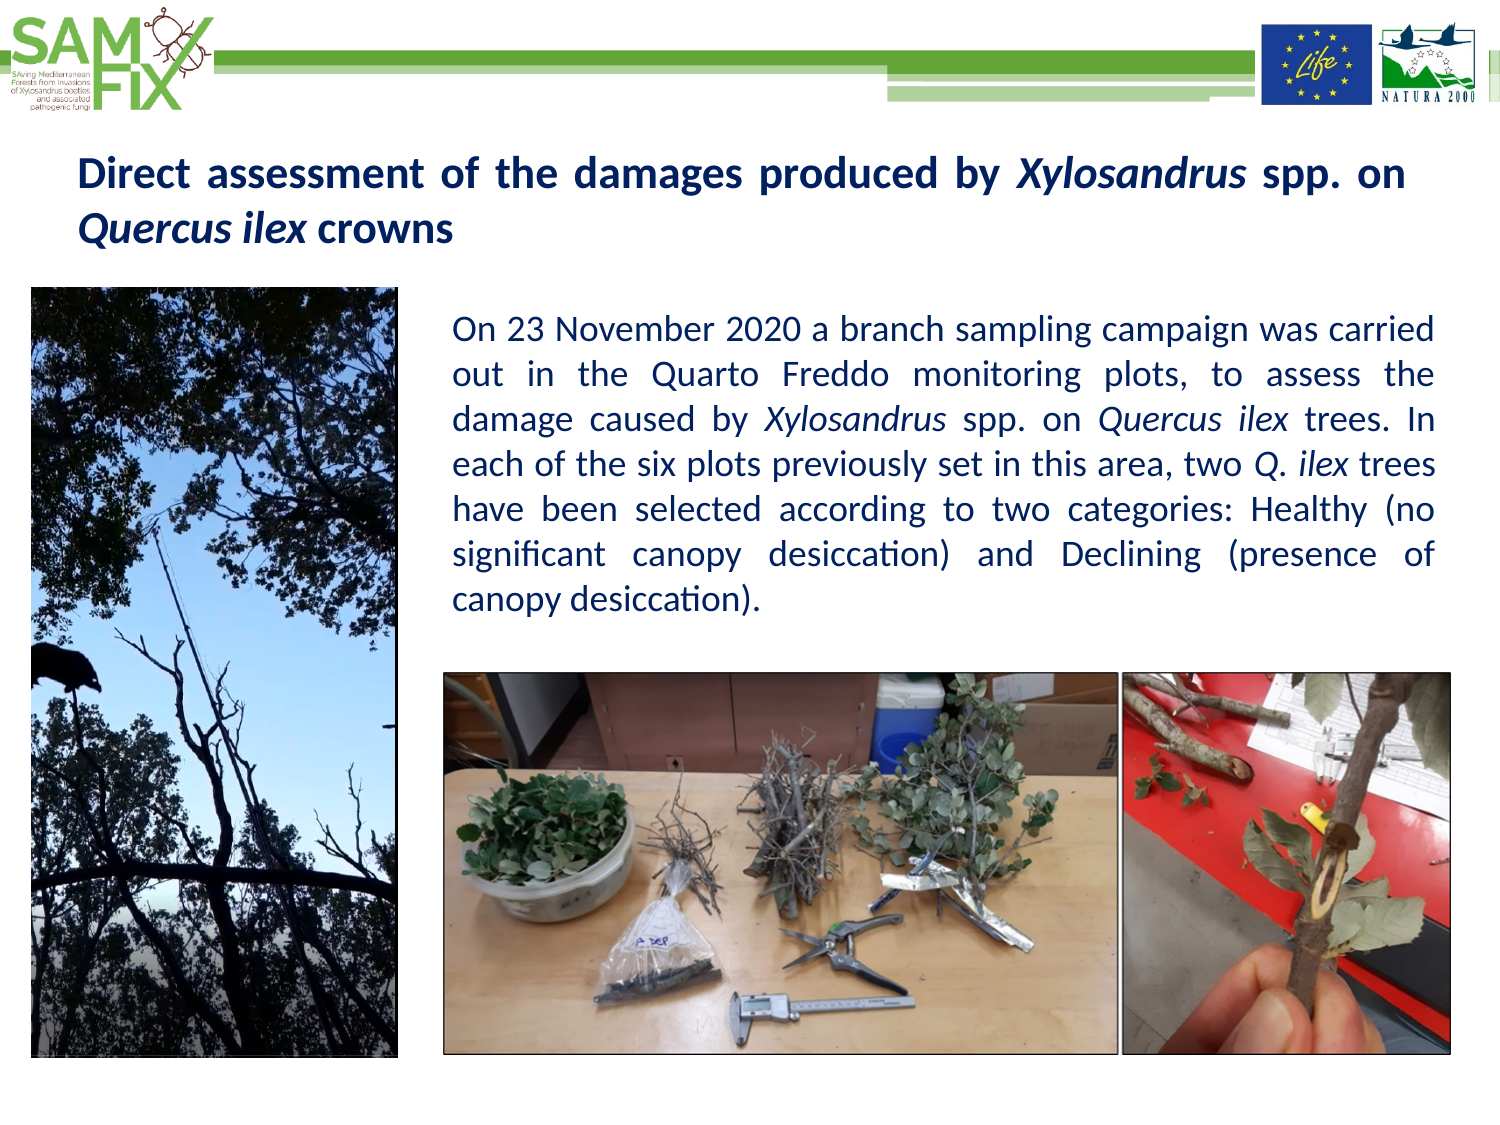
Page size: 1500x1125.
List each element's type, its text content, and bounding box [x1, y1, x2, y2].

picture [1255, 17, 1489, 111]
picture [30, 286, 398, 1058]
list Direct assessment of the damages produced by Xylosandrus spp. on Quercus ilex crowns [48, 135, 1422, 788]
text_box On 23 November 2020 a branch sampling campaign was carried out in the Quarto Freddo monitoring plots, to assess the damage caused by Xylosandrus spp. on Quercus ilex trees. In each of the six plots previously set in this area, two Q. ilex trees have been selected according to two categories: Healthy (no significant canopy desiccation) and Declining (presence of canopy desiccation). [423, 296, 1451, 627]
picture [11, 7, 214, 111]
picture [443, 672, 1451, 1055]
